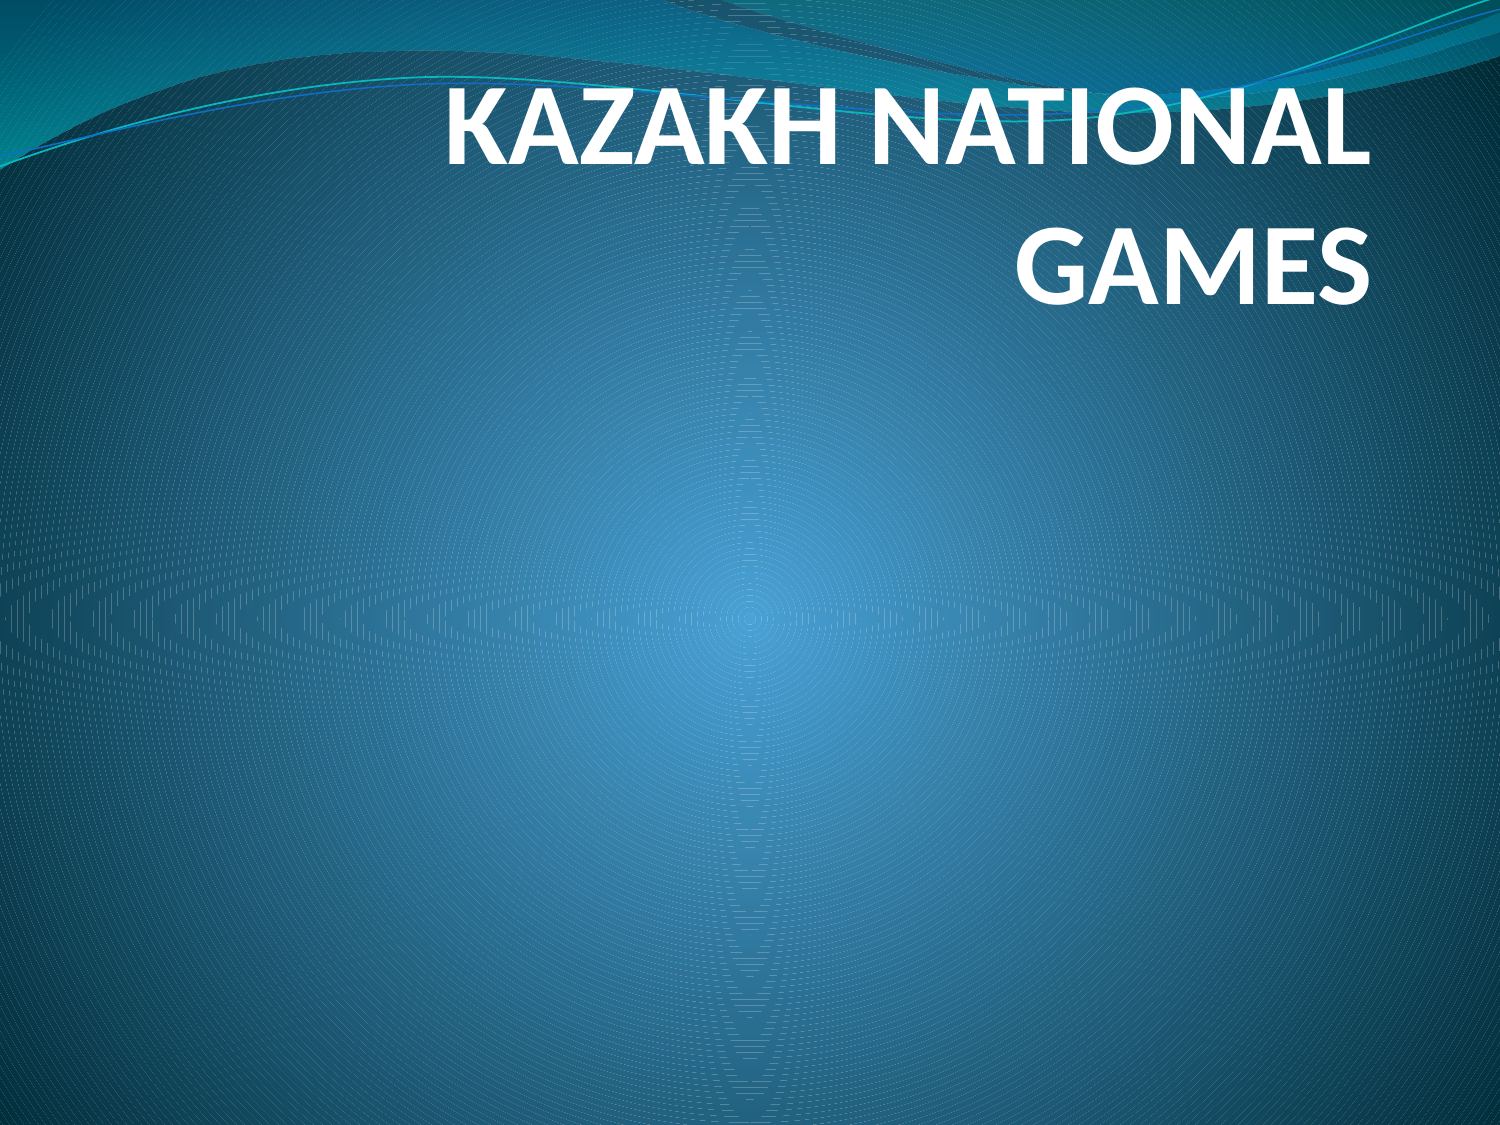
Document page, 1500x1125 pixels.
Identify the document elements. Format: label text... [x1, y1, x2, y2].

title KAZAKH NATIONAL GAMES [87, 35, 1376, 329]
